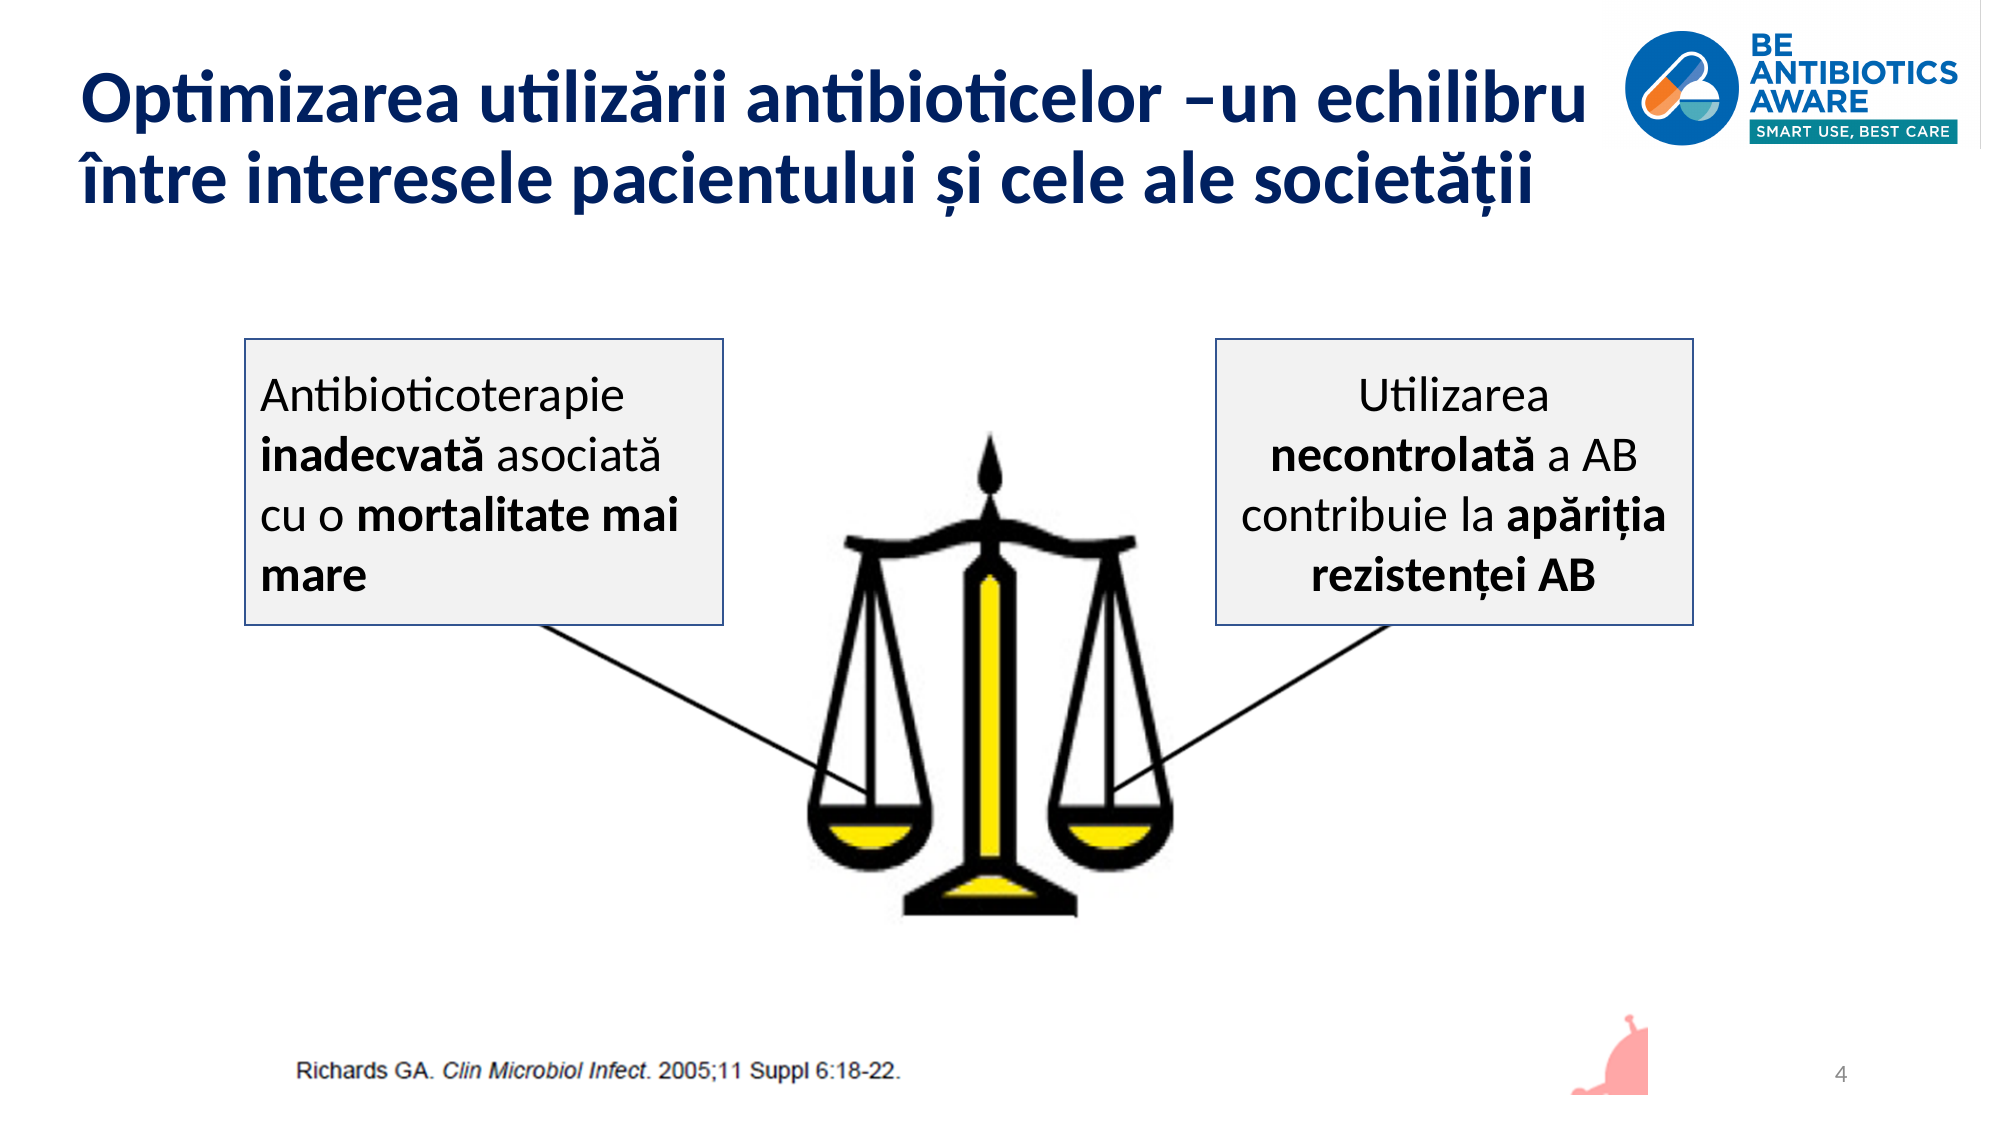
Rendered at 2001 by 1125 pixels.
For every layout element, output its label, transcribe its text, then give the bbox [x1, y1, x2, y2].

title Optimizarea utilizării antibioticelor –un echilibru între interesele pacientului și cele ale societății [66, 29, 1792, 248]
picture [1602, 0, 1981, 149]
text_box Utilizarea necontrolată a AB contribuie la apăriția rezistenței AB [1648, 338, 1694, 626]
text_box Antibioticoterapie inadecvată asociată cu o mortalitate mai mare [244, 338, 290, 626]
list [290, 268, 1648, 1095]
slide_number 4 [1412, 1042, 1863, 1103]
